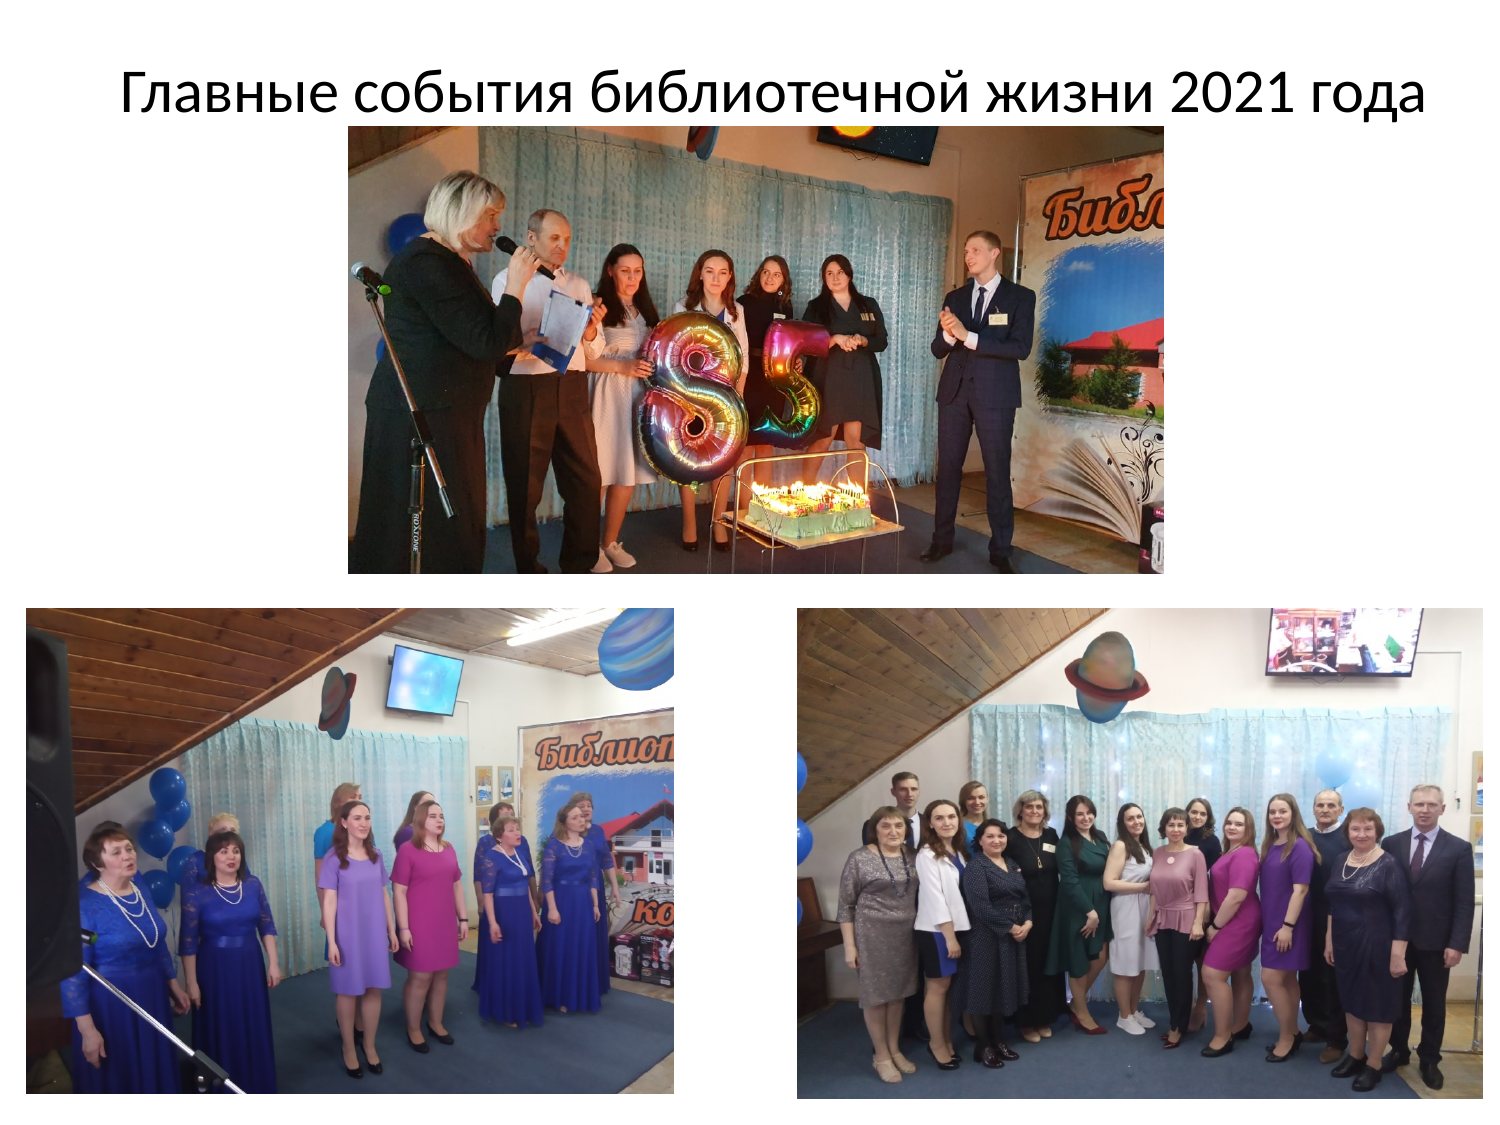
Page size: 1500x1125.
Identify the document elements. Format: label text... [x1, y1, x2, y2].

text_box Главные события библиотечной жизни 2021 года [53, 42, 1459, 208]
picture [796, 608, 1483, 1100]
picture [348, 125, 1164, 575]
picture [26, 608, 674, 1095]
